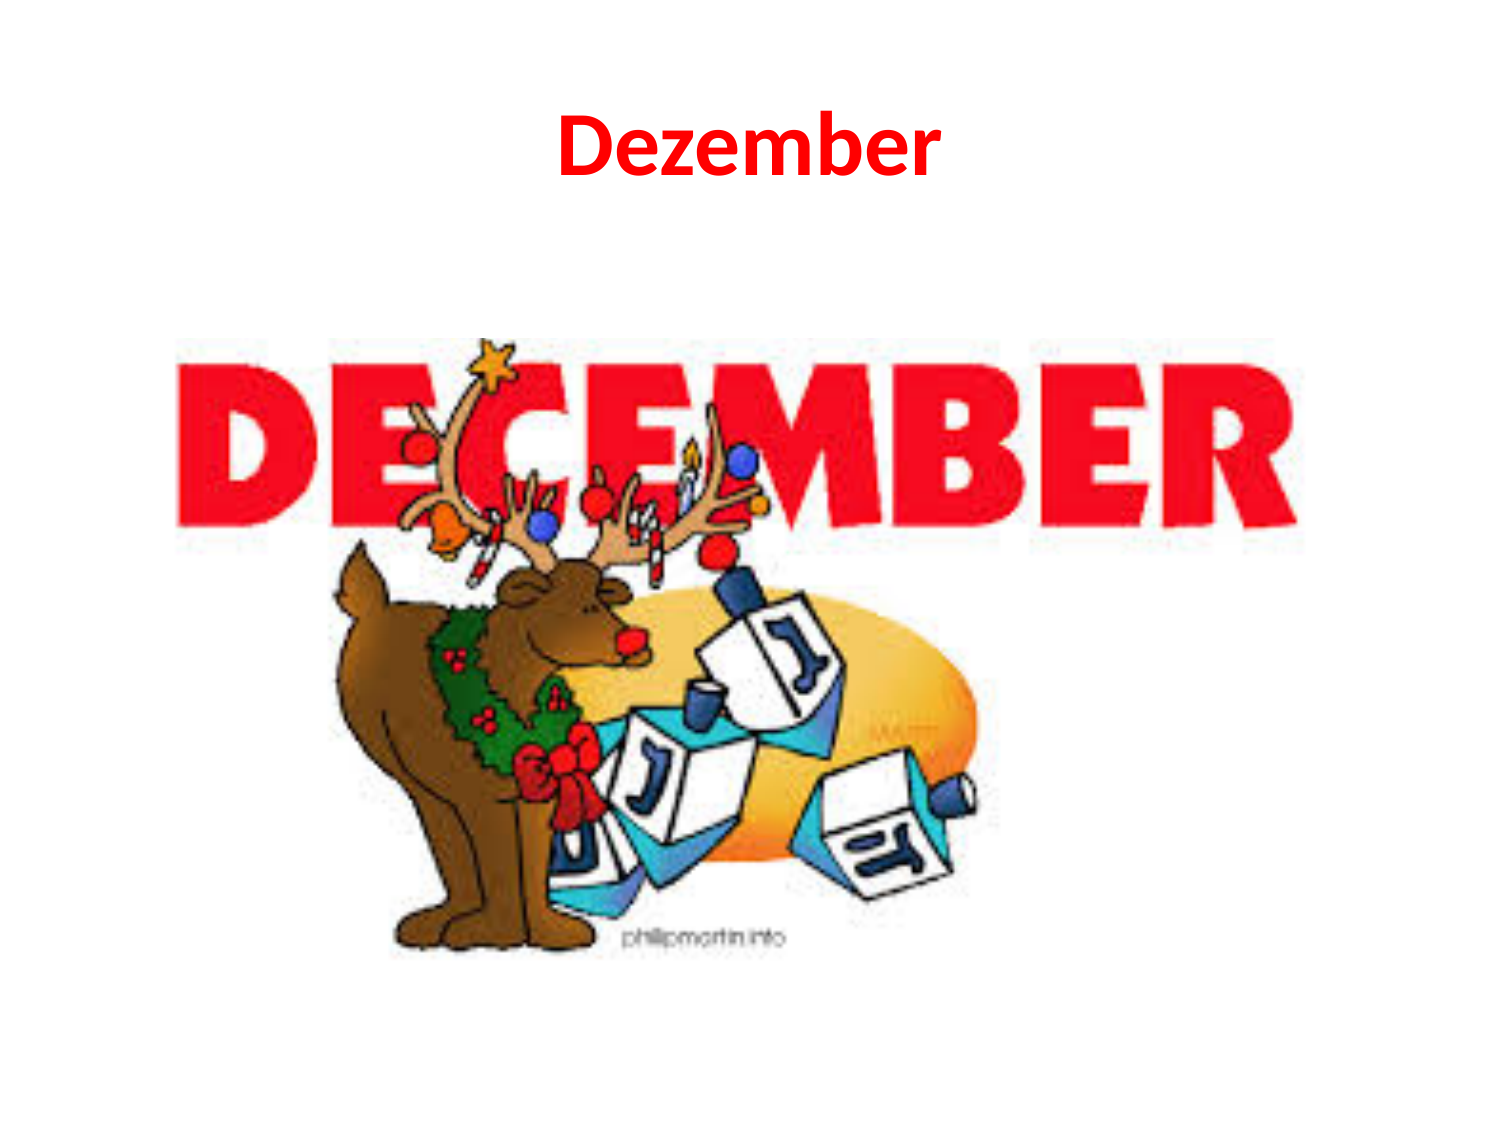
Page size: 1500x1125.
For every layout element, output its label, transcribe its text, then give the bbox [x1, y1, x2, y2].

title Dezember [75, 45, 1425, 233]
picture [147, 337, 1318, 977]
